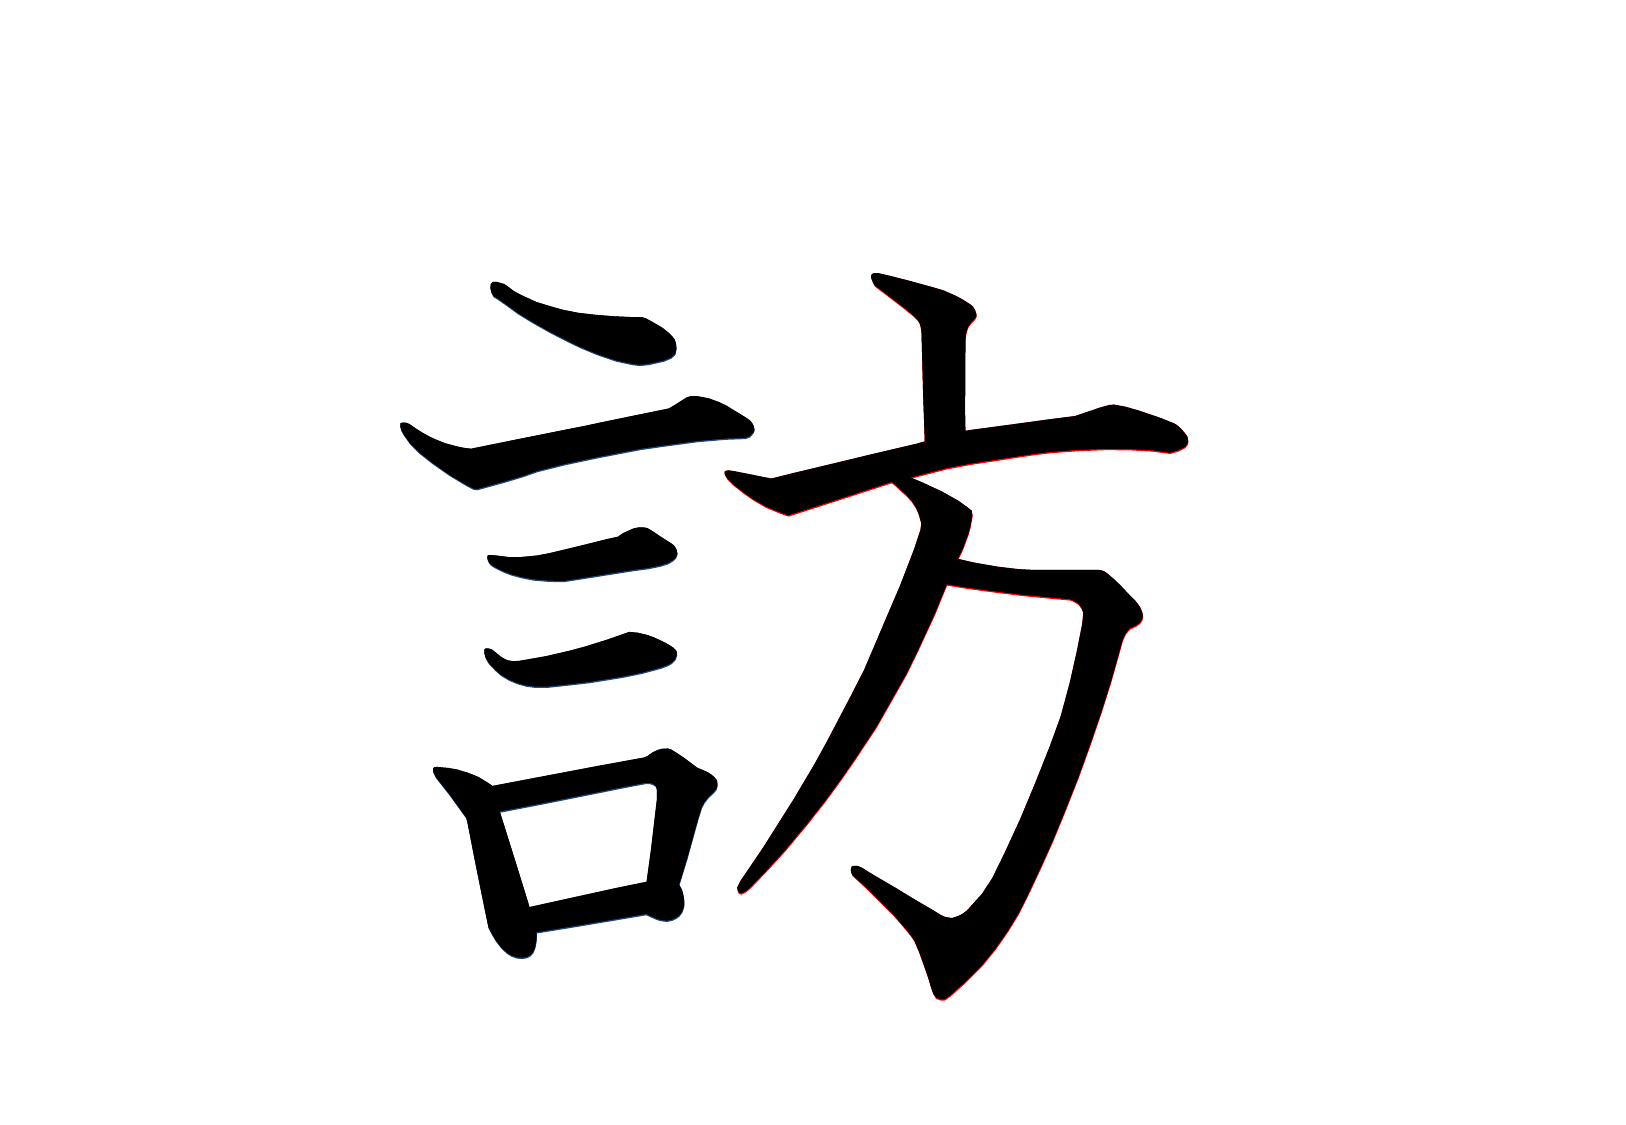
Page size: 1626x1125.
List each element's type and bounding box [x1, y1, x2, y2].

text_box [399, 272, 1189, 1000]
